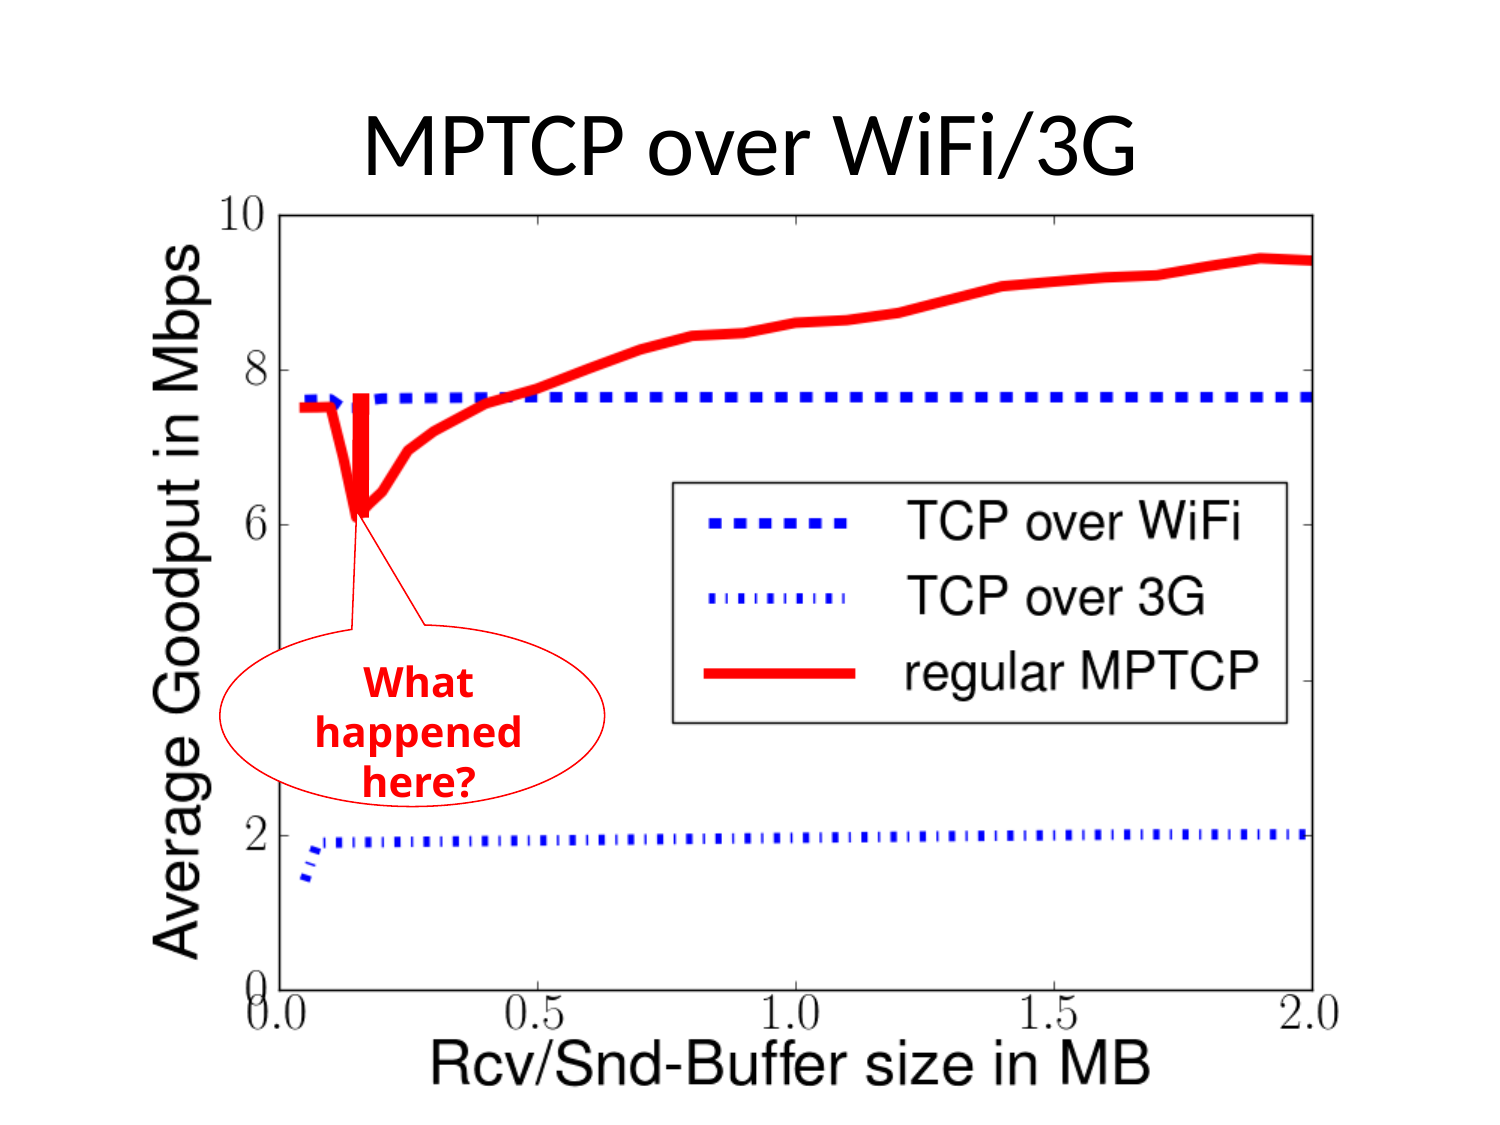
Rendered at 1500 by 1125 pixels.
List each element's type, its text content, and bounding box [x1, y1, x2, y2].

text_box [219, 393, 605, 807]
picture [147, 188, 1348, 1090]
text_box MPTCP over WiFi/3G [75, 83, 1425, 195]
